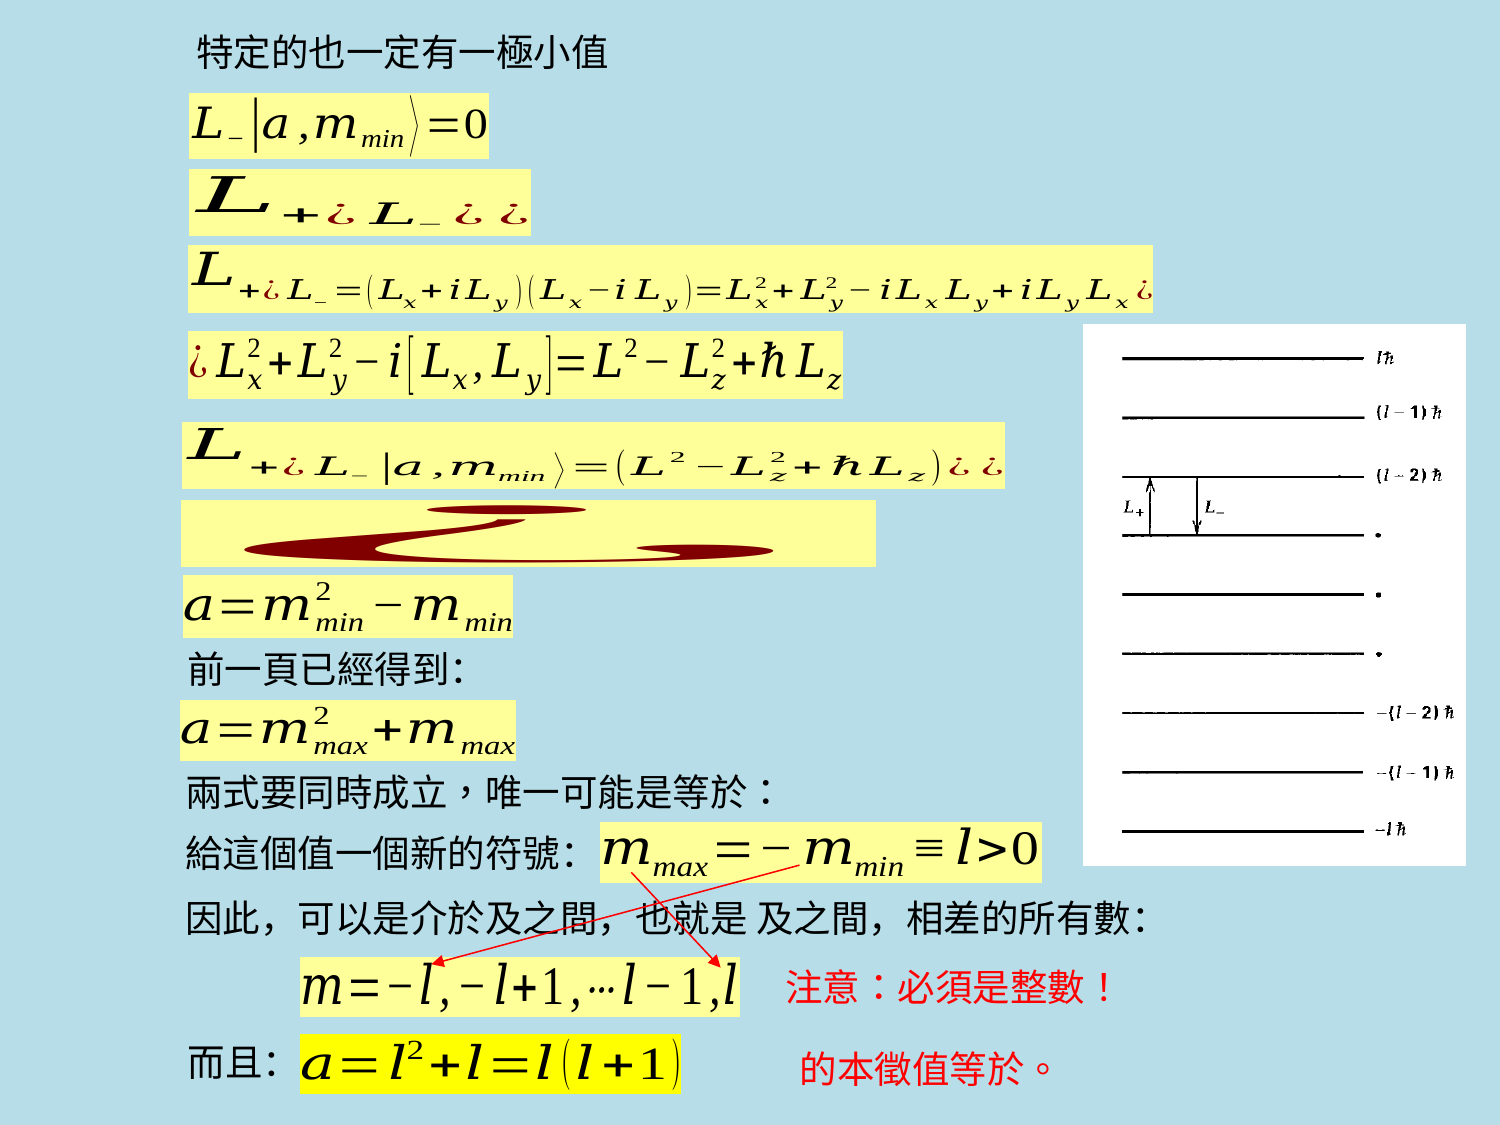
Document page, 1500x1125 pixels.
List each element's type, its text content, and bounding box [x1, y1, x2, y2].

text_box 前一頁已經得到： [172, 639, 512, 699]
text_box 給這個值一個新的符號： [170, 822, 679, 883]
text_box 而且： [172, 1031, 339, 1092]
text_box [431, 864, 800, 965]
picture [1083, 324, 1467, 866]
